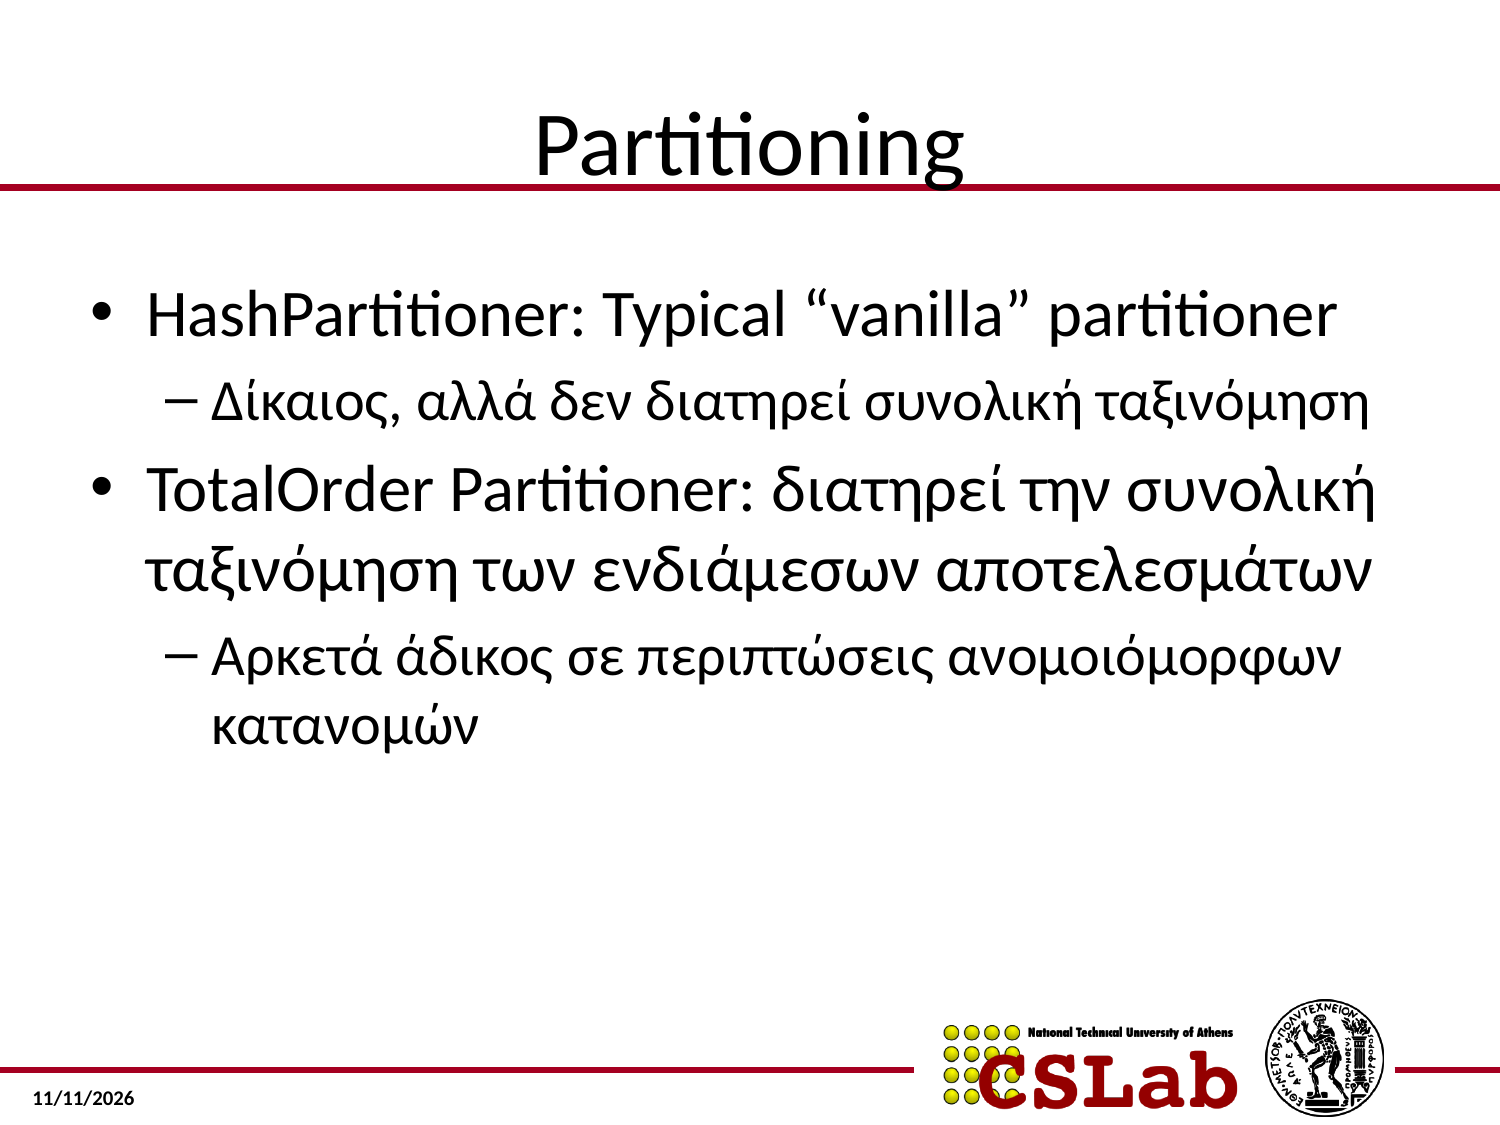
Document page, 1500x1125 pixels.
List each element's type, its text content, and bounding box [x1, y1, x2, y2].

picture [937, 1022, 1243, 1118]
title Partitioning [74, 44, 1426, 233]
picture [1265, 1006, 1384, 1117]
list HashPartitioner: Typical “vanilla” partitioner Δίκαιος, αλλά δεν διατηρεί συνολική ταξινόμηση TotalOrder Partitioner: διατηρεί την συνολική ταξινόμηση των ενδιάμεσων αποτελεσμάτων Αρκετά άδικος σε περιπτώσεις ανομοιόμορφων κατανομών [74, 262, 1426, 1006]
